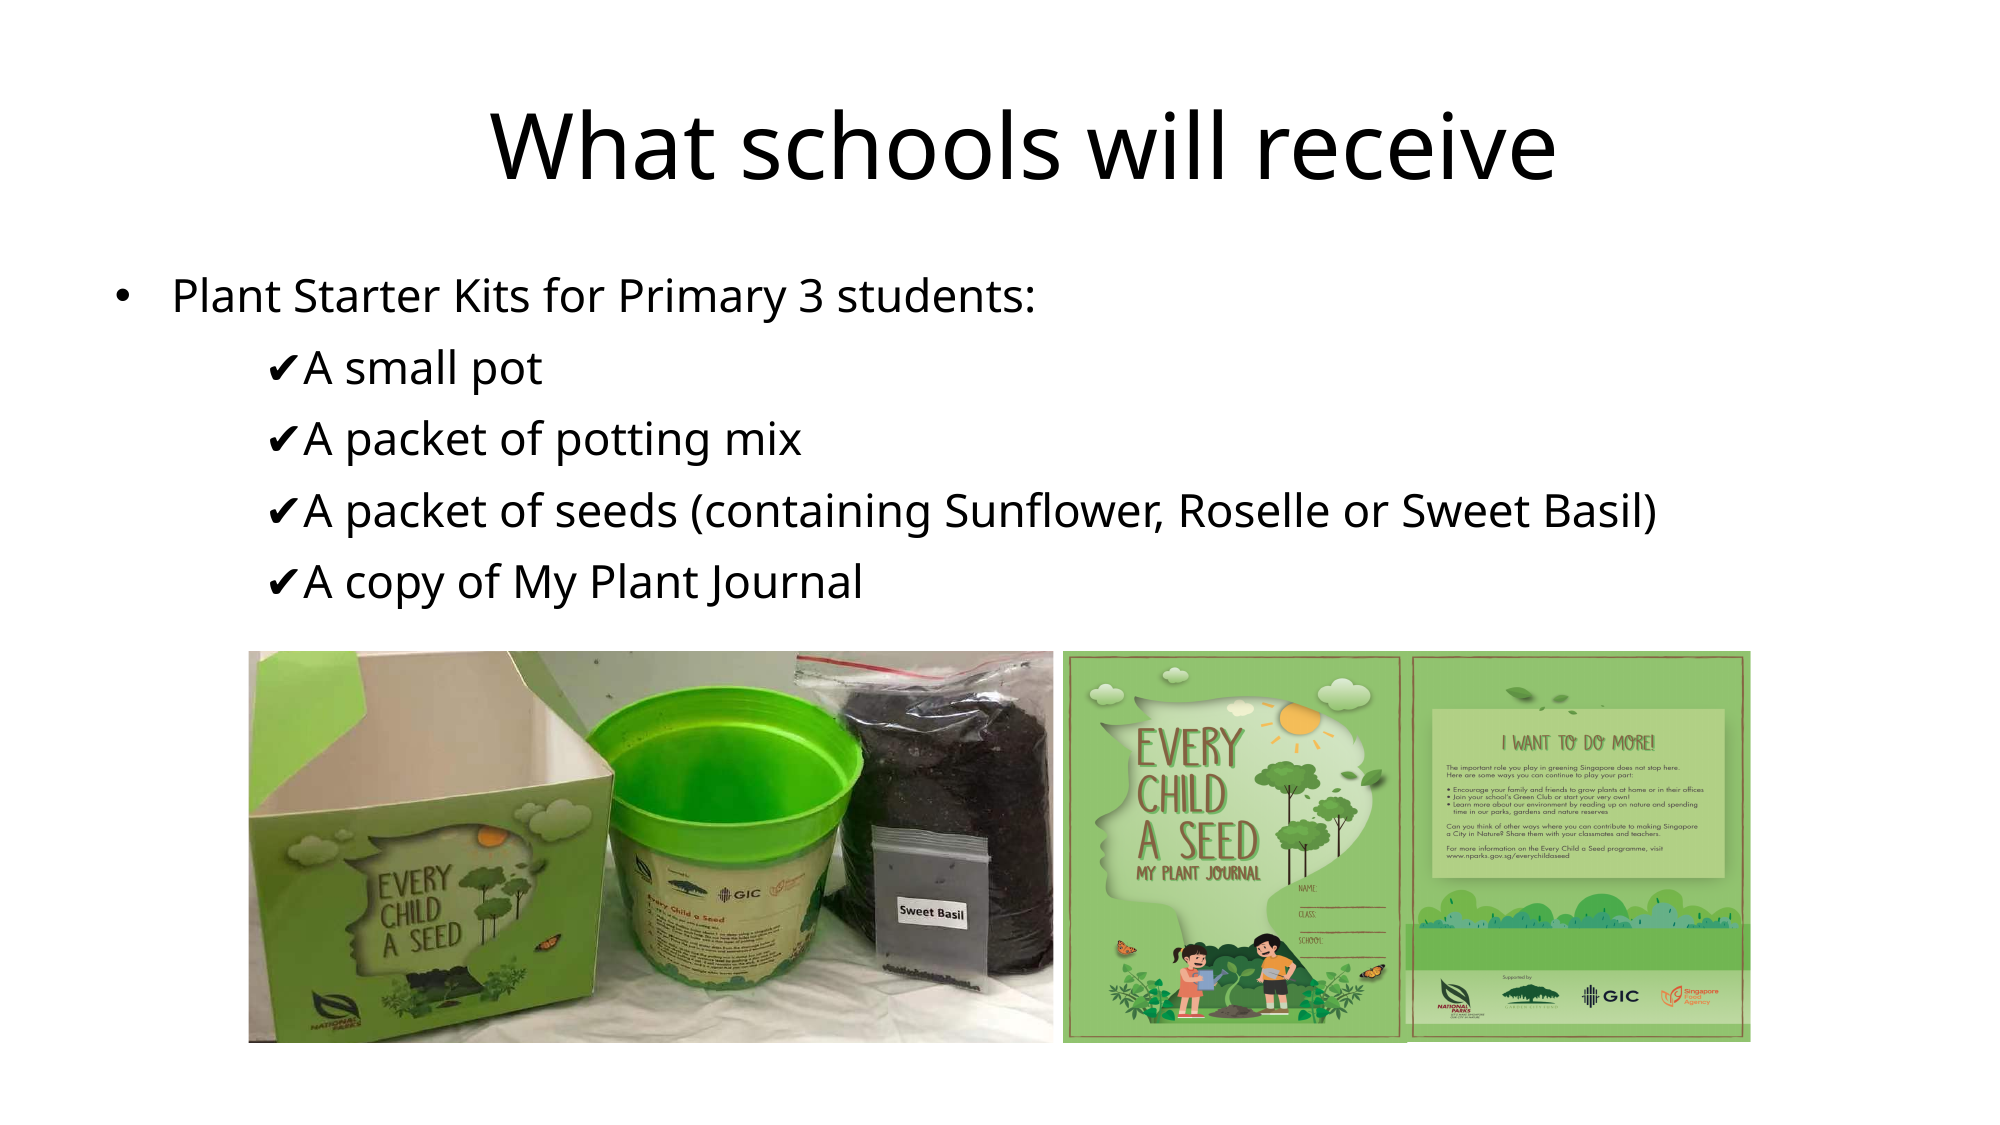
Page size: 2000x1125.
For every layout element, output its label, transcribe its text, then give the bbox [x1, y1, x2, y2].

text_box Plant Starter Kits for Primary 3 students: ✔A small pot ✔A packet of potting mix ✔A packet of seeds (containing Sunflower, Roselle or Sweet Basil) ✔A copy of My Plant Journal [99, 212, 1900, 718]
picture [248, 651, 1054, 1043]
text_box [1062, 651, 1752, 1043]
text_box What schools will receive [124, 48, 1925, 237]
